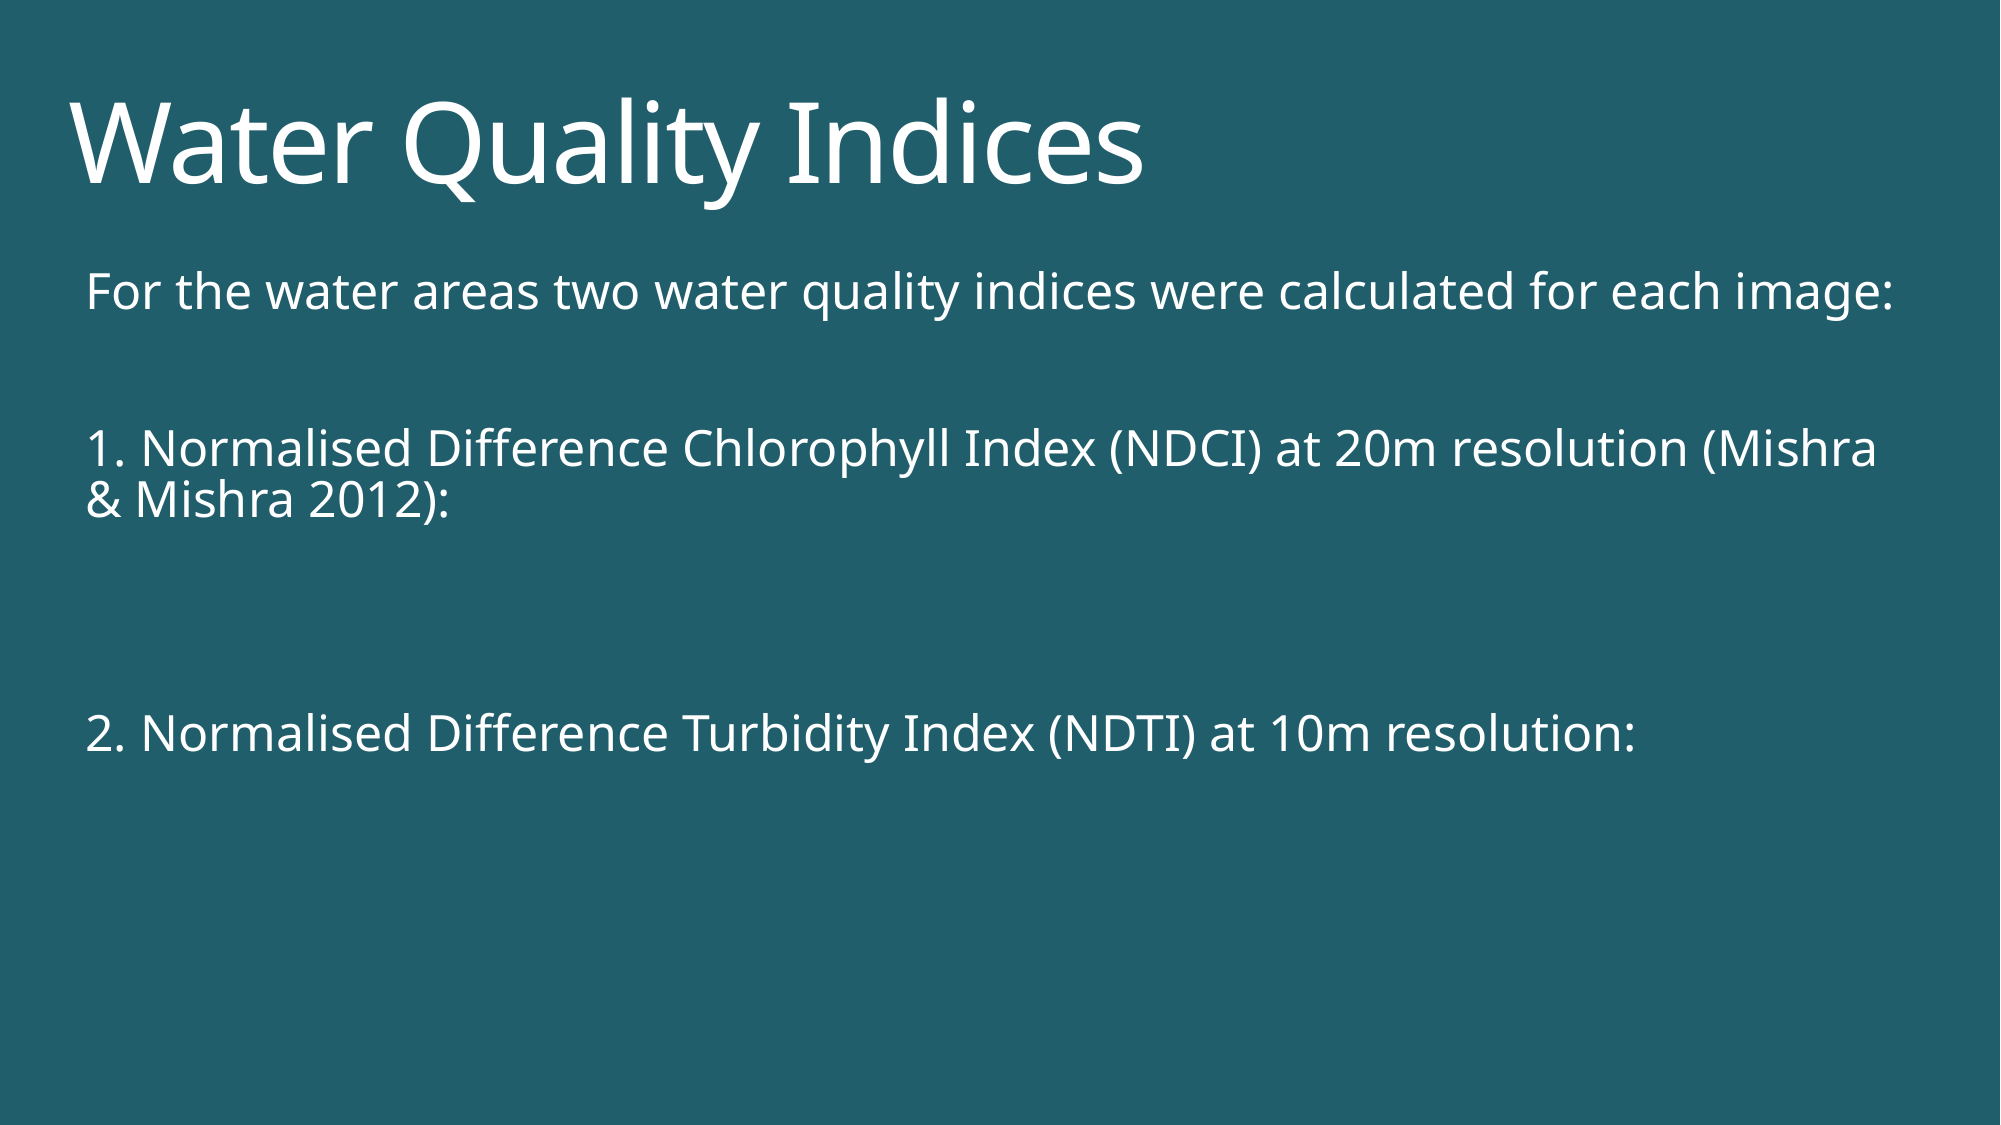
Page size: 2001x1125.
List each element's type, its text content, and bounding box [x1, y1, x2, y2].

title Water Quality Indices [53, 59, 1936, 239]
